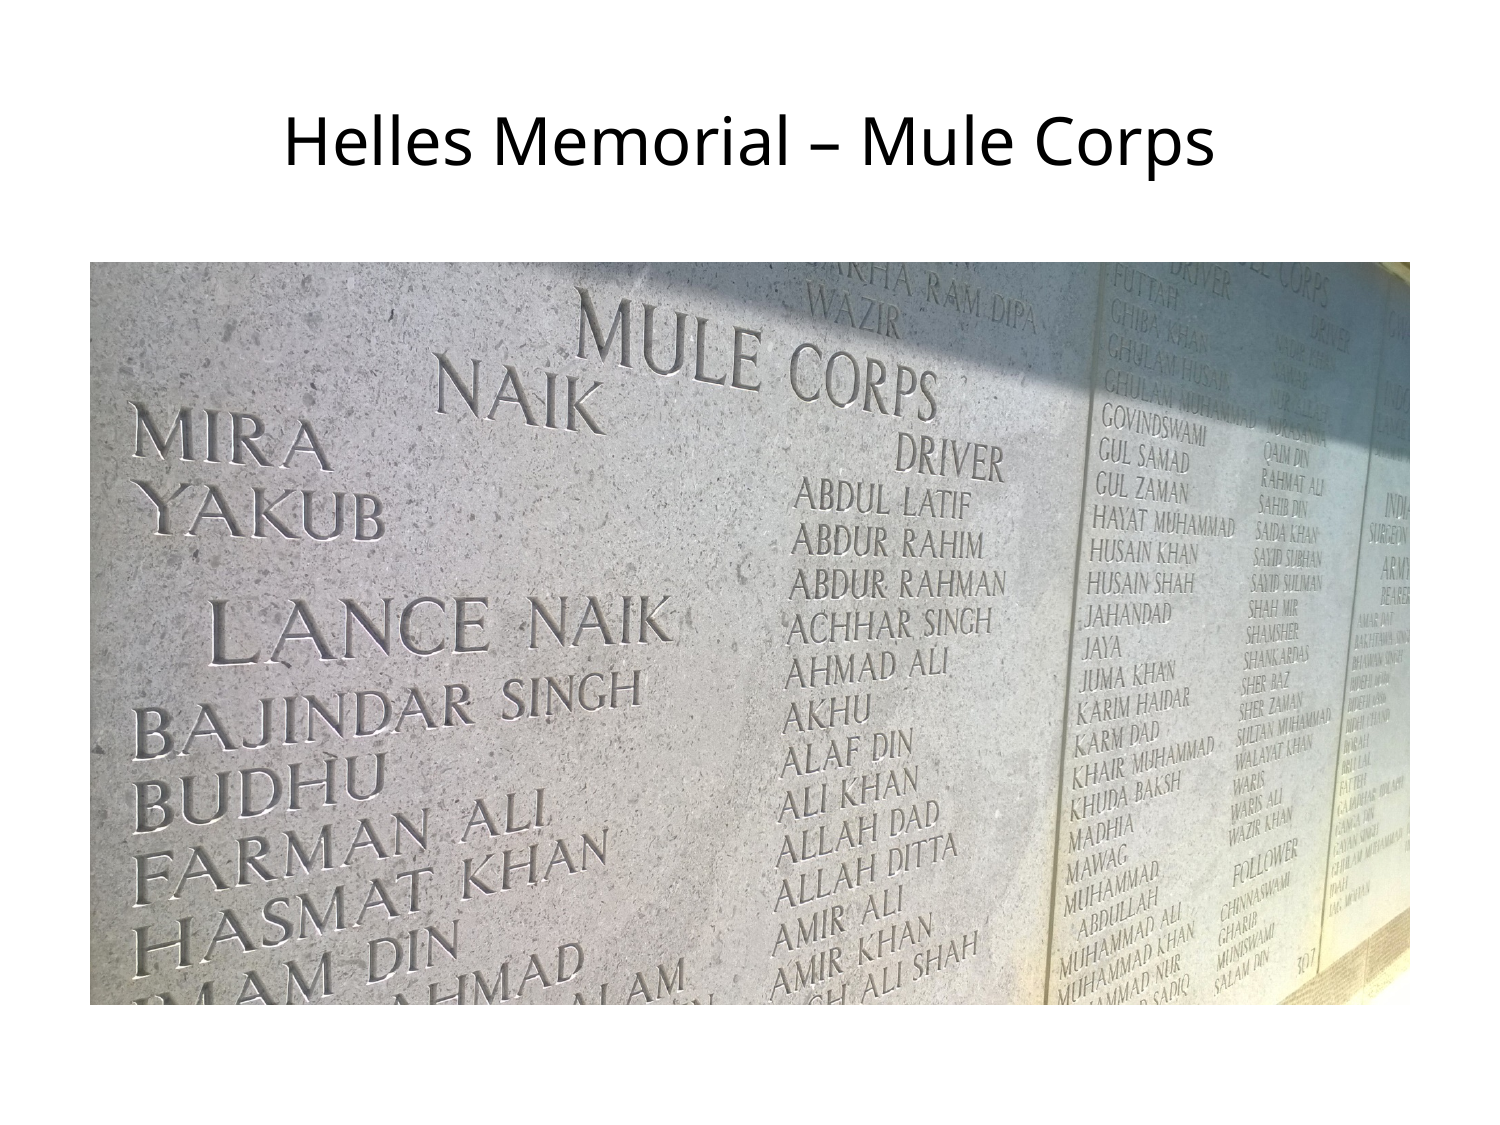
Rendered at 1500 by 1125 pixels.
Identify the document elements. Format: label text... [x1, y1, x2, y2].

title Helles Memorial – Mule Corps [75, 45, 1425, 233]
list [90, 262, 1410, 1006]
